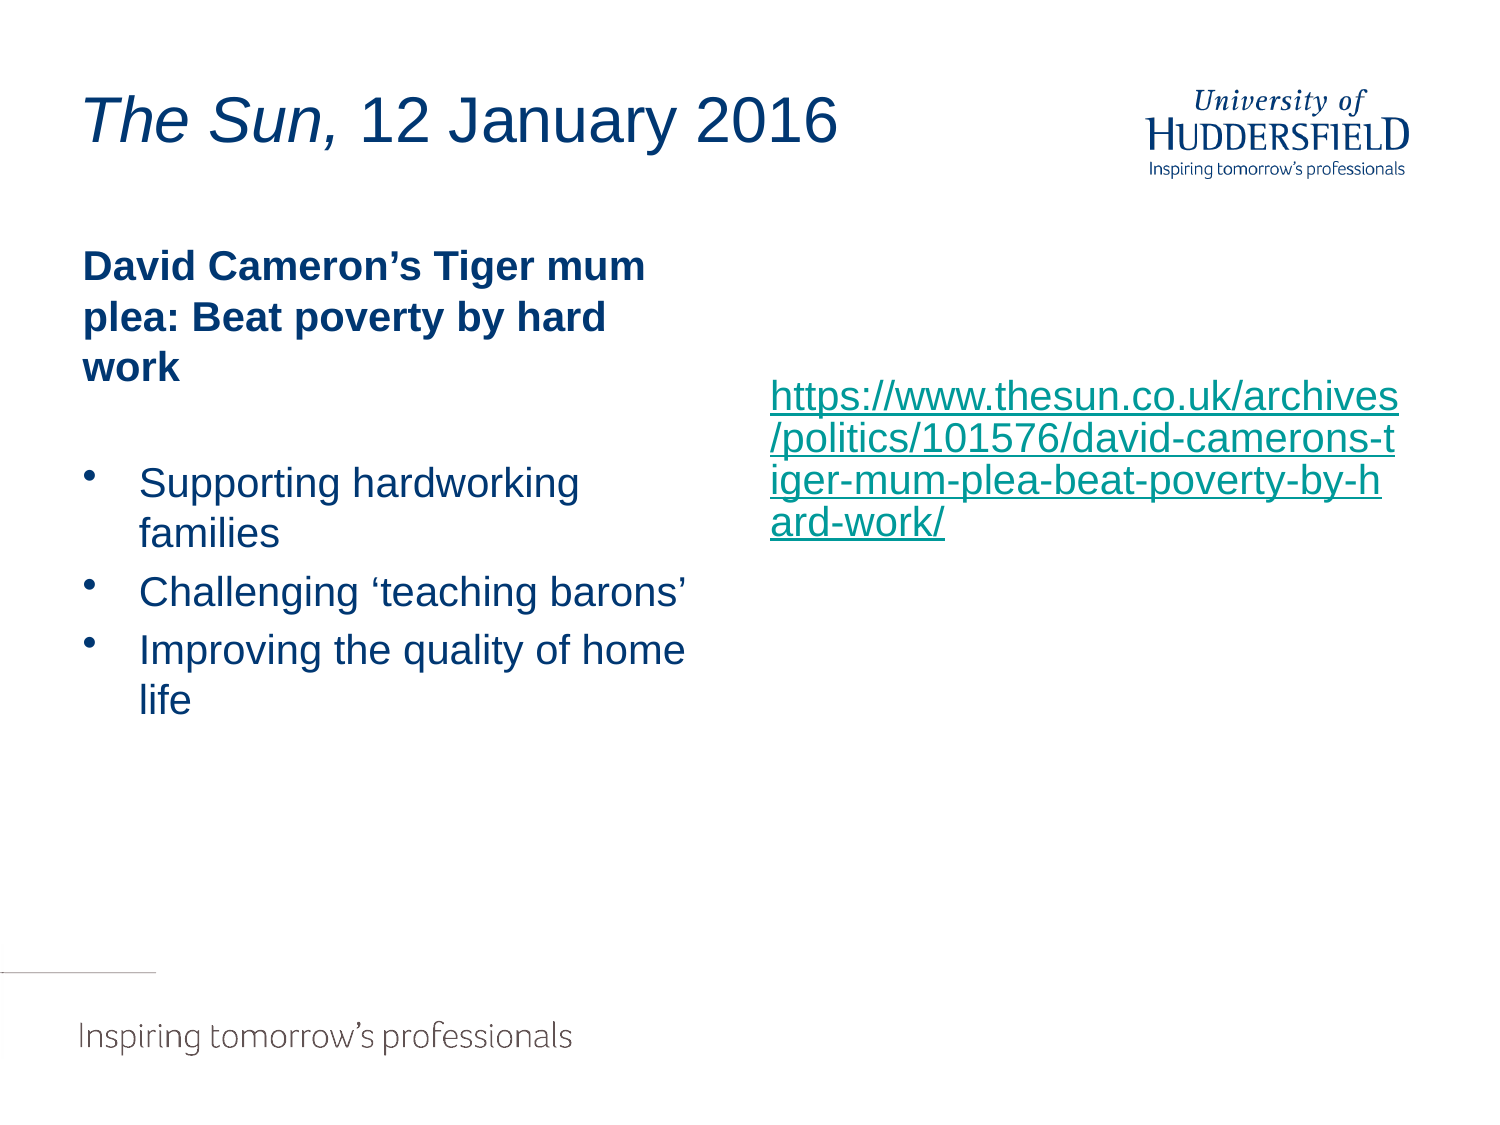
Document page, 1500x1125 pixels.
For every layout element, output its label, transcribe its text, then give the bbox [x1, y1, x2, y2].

picture [0, 944, 591, 1059]
list https://www.thesun.co.uk/archives/politics/101576/david-camerons-tiger-mum-plea-beat-poverty-by-hard-work/ [755, 361, 1418, 953]
list David Cameron’s Tiger mum plea: Beat poverty by hard work Supporting hardworking families Challenging ‘teaching barons’ Improving the quality of home life [67, 231, 731, 953]
title The Sun, 12 January 2016 [64, 42, 1415, 191]
